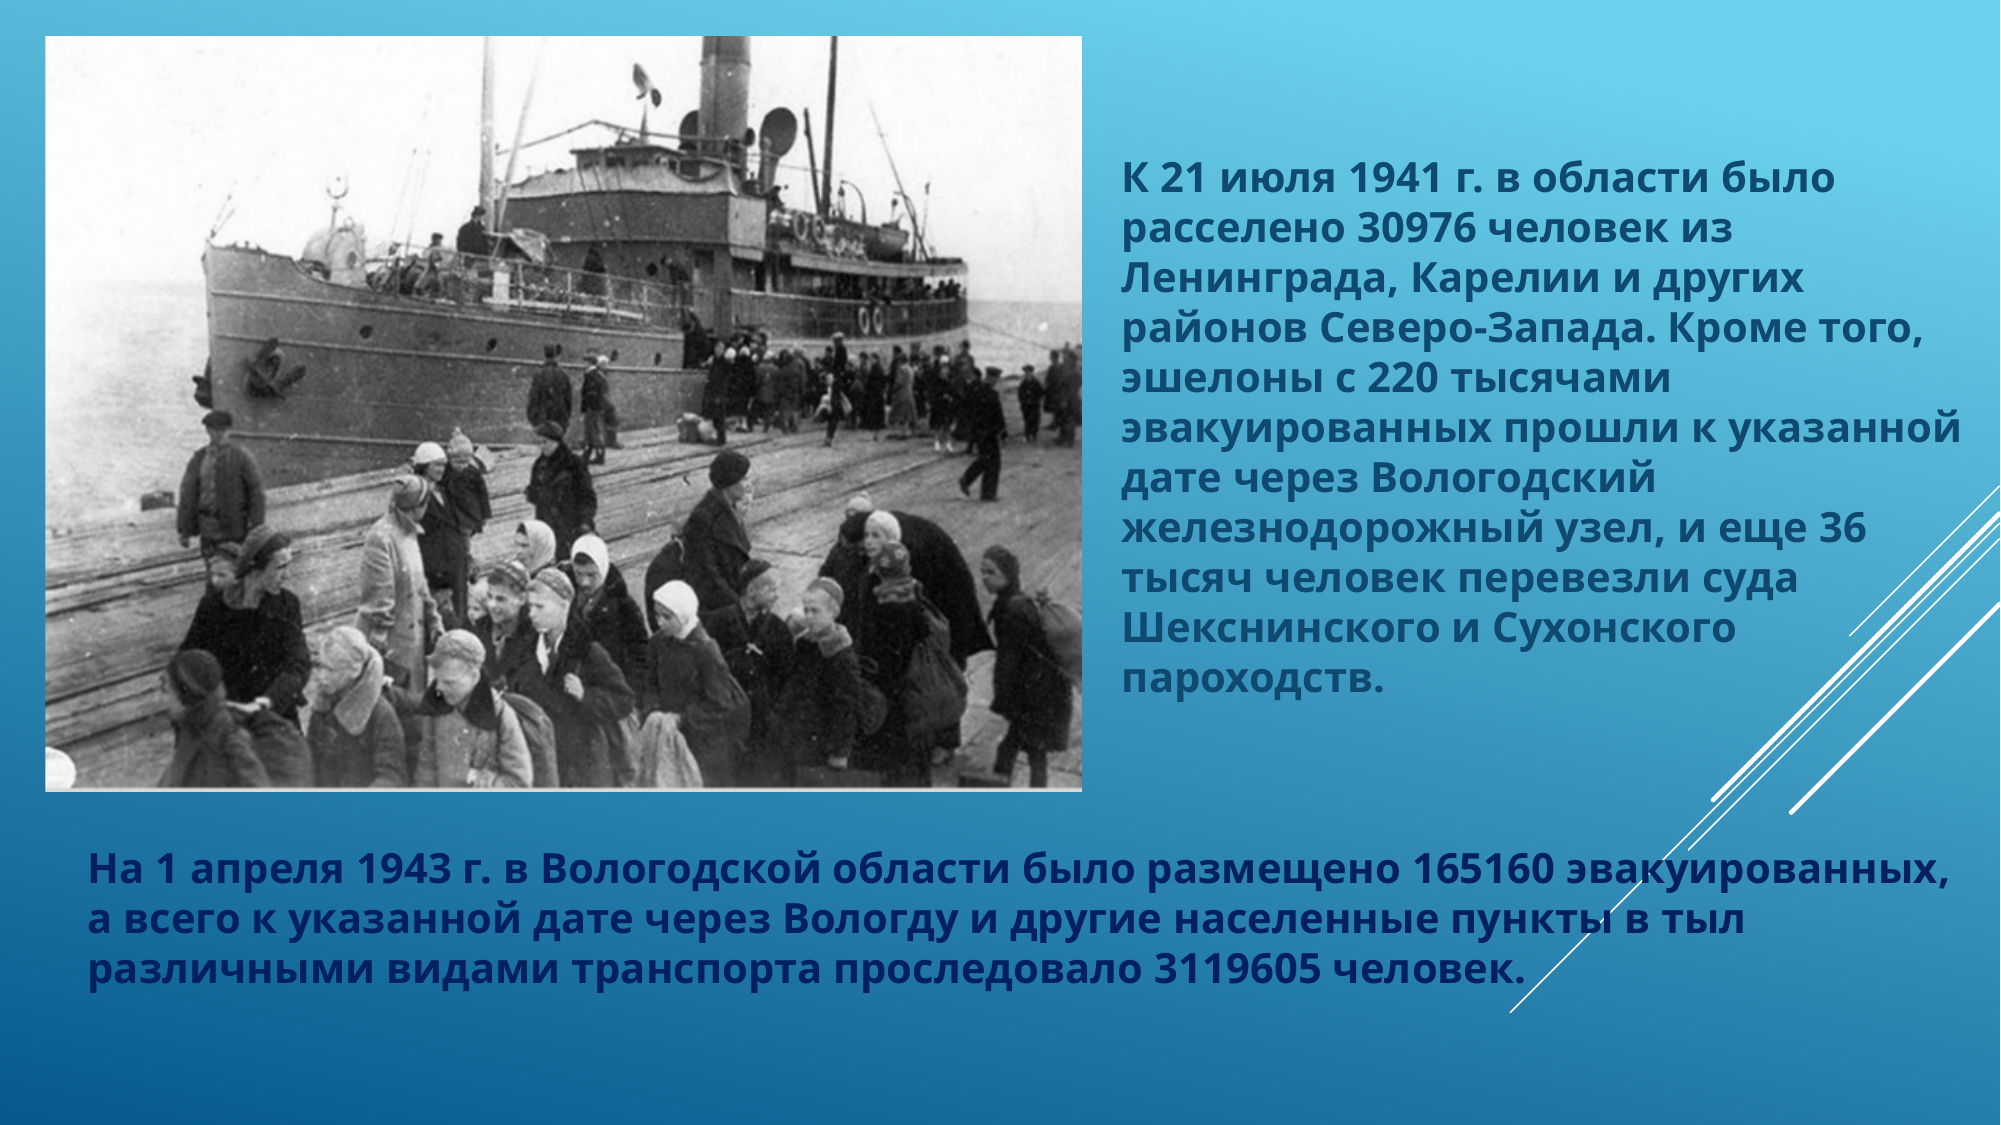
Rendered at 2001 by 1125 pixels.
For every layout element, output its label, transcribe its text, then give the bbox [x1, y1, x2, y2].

text_box На 1 апреля 1943 г. в Вологодской области было размещено 165160 эвакуированных, а всего к указанной дате через Вологду и другие населенные пункты в тыл различными видами транспорта проследовало 3119605 человек. [72, 834, 1985, 1000]
picture [45, 36, 1083, 792]
list К 21 июля 1941 г. в области было расселено 30976 человек из Ленинграда, Карелии и других районов Северо-Запада. Кроме того, эшелоны с 220 тысячами эвакуированных прошли к указанной дате через Вологодский железнодорожный узел, и еще 36 тысяч человек перевезли суда Шекснинского и Сухонского пароходств. [1106, 34, 2000, 819]
